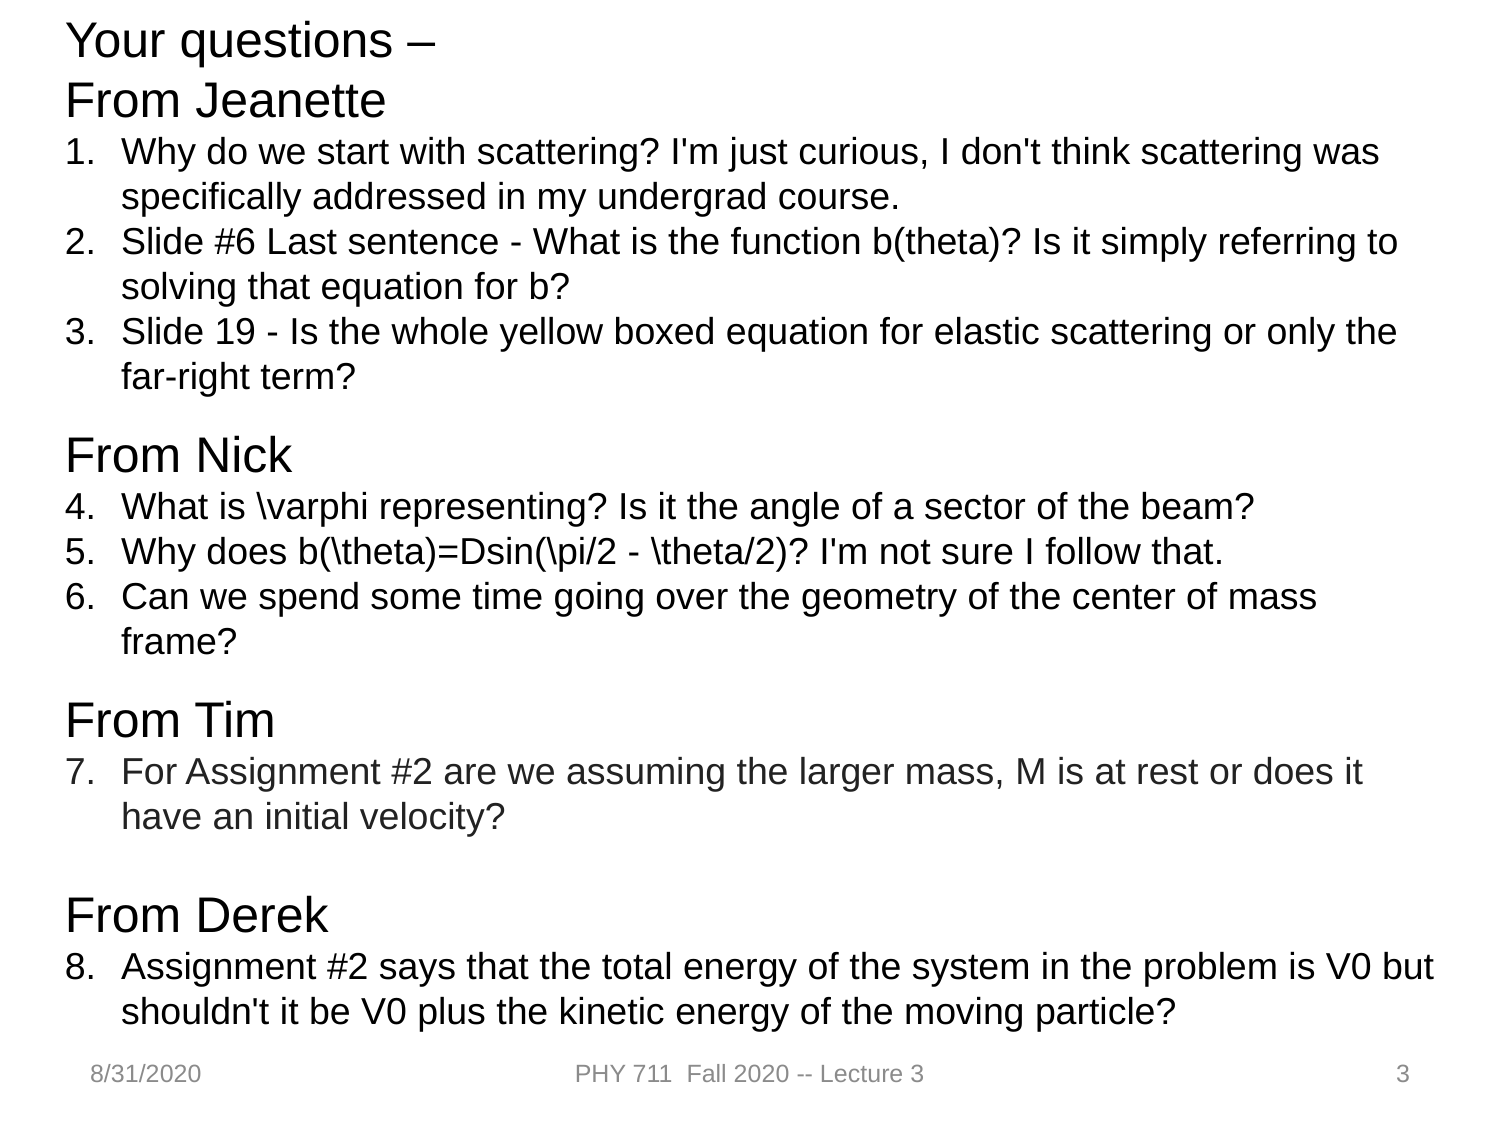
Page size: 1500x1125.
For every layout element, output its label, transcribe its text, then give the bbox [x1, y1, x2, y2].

text_box Your questions – From Jeanette Why do we start with scattering? I'm just curious, I don't think scattering was specifically addressed in my undergrad course. Slide #6 Last sentence - What is the function b(theta)? Is it simply referring to solving that equation for b? Slide 19 - Is the whole yellow boxed equation for elastic scattering or only the far-right term? From Nick What is \varphi representing? Is it the angle of a sector of the beam? Why does b(\theta)=Dsin(\pi/2 - \theta/2)? I'm not sure I follow that. Can we spend some time going over the geometry of the center of mass frame? From Tim For Assignment #2 are we assuming the larger mass, M is at rest or does it have an initial velocity? From Derek Assignment #2 says that the total energy of the system in the problem is V0 but shouldn't it be V0 plus the kinetic energy of the moving particle? [50, 0, 1450, 1125]
